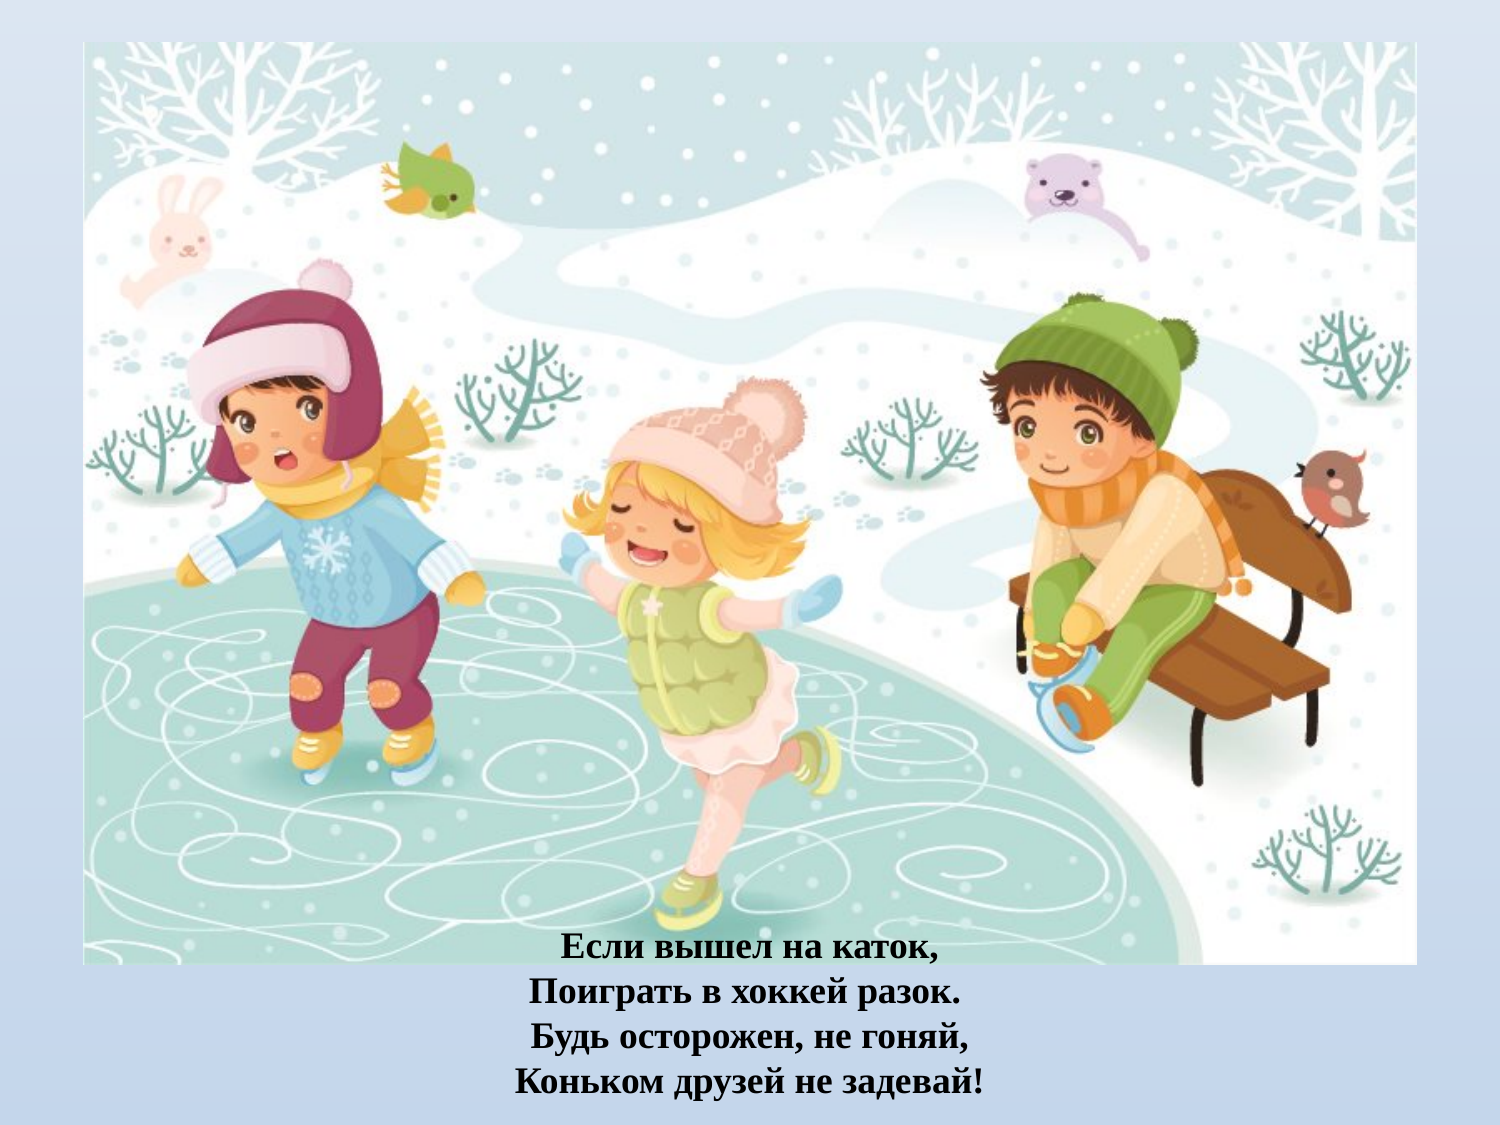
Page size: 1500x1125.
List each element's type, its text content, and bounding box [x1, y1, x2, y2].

picture [83, 42, 1417, 965]
text_box Если вышел на каток, Поиграть в хоккей разок. Будь осторожен, не гоняй, Коньком друзей не задевай! [374, 973, 1125, 1109]
